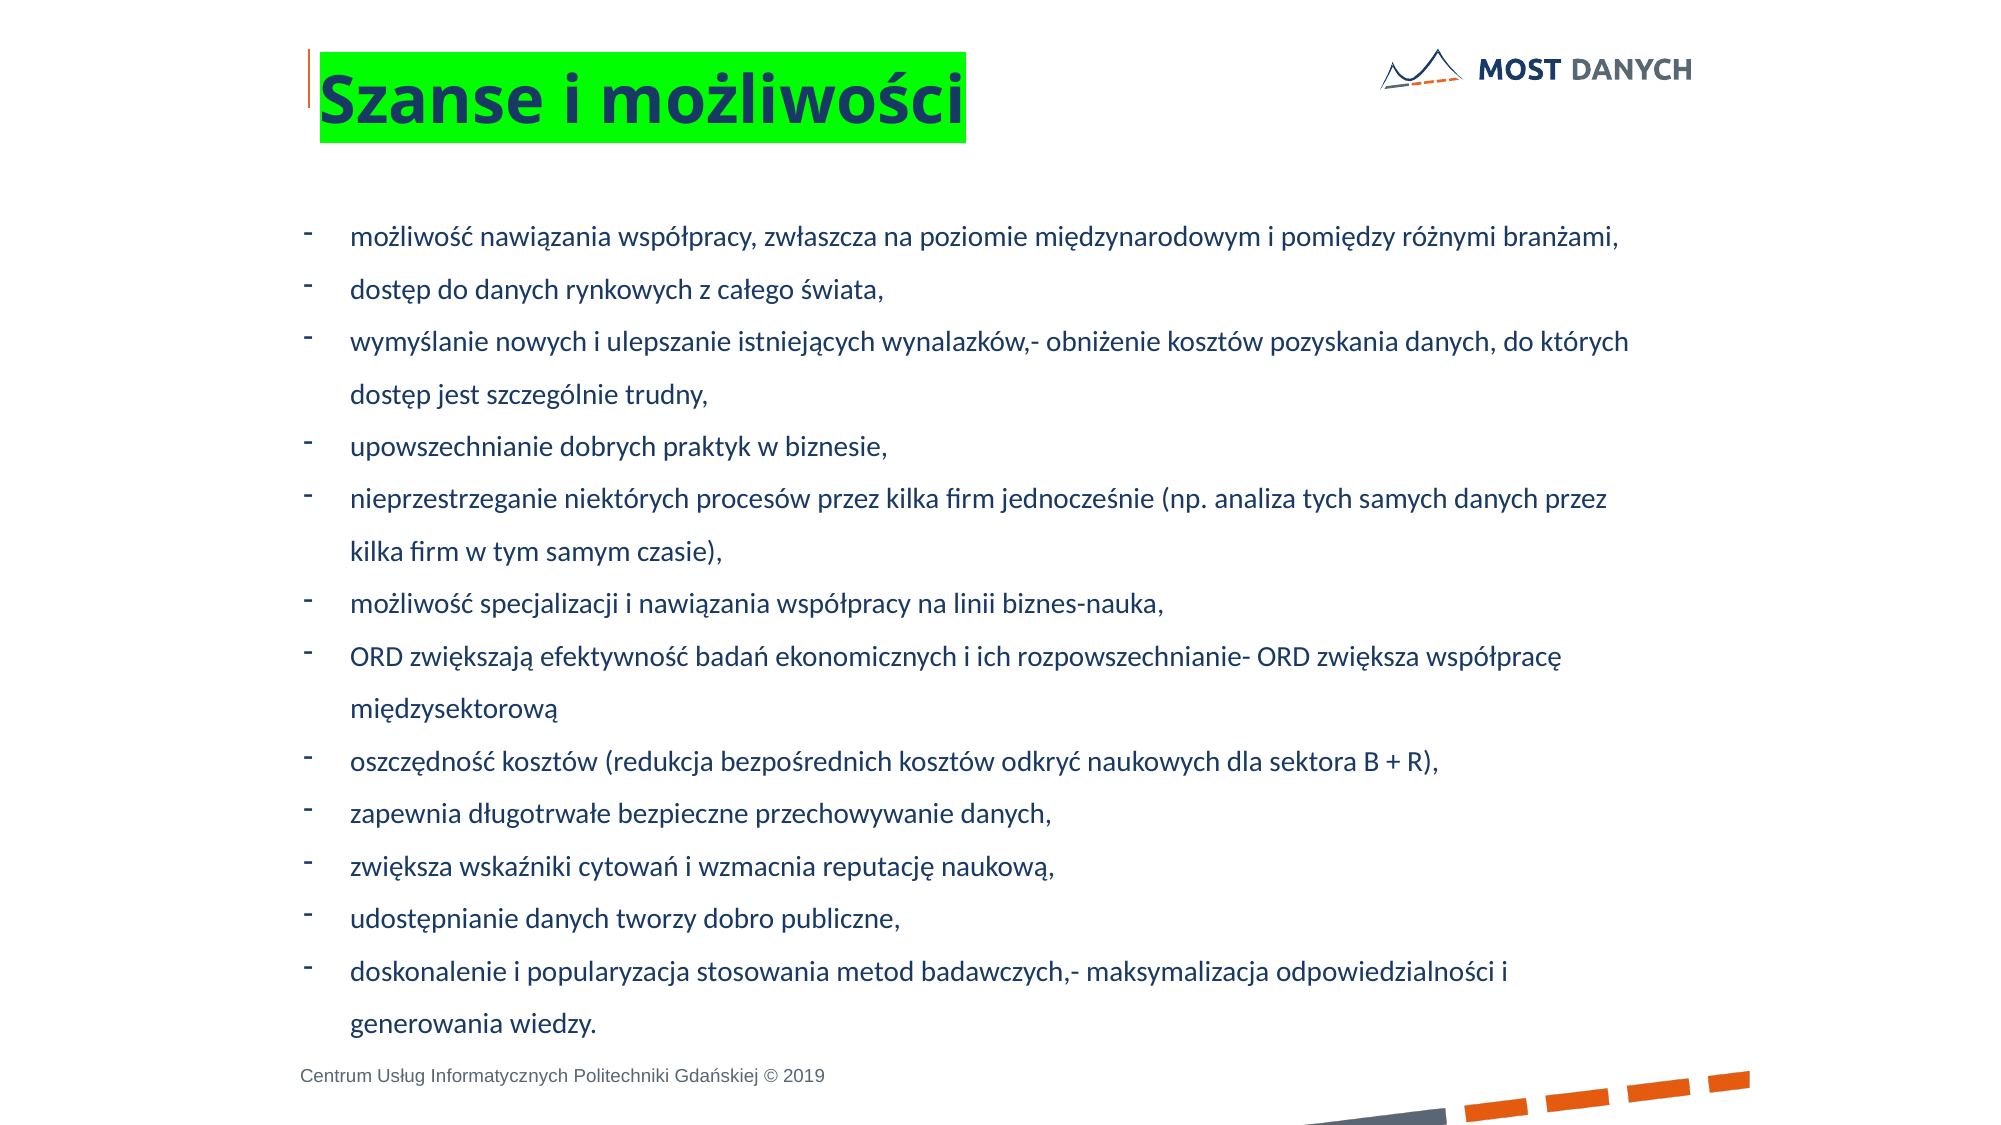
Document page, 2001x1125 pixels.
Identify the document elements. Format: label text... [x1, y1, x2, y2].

text_box Centrum Usług Informatycznych Politechniki Gdańskiej © 2019 [285, 1049, 1095, 1094]
text_box Szanse i możliwości [304, 96, 981, 145]
picture [1298, 1065, 1751, 1125]
picture [1379, 47, 1692, 91]
text_box możliwość nawiązania współpracy, zwłaszcza na poziomie międzynarodowym i pomiędzy różnymi branżami, dostęp do danych rynkowych z całego świata, wymyślanie nowych i ulepszanie istniejących wynalazków,- obniżenie kosztów pozyskania danych, do których dostęp jest szczególnie trudny, upowszechnianie dobrych praktyk w biznesie, nieprzestrzeganie niektórych procesów przez kilka firm jednocześnie (np. analiza tych samych danych przez kilka firm w tym samym czasie), możliwość specjalizacji i nawiązania współpracy na linii biznes-nauka, ORD zwiększają efektywność badań ekonomicznych i ich rozpowszechnianie- ORD zwiększa współpracę międzysektorową oszczędność kosztów (redukcja bezpośrednich kosztów odkryć naukowych dla sektora B + R), zapewnia długotrwałe bezpieczne przechowywanie danych, zwiększa wskaźniki cytowań i wzmacnia reputację naukową, udostępnianie danych tworzy dobro publiczne, doskonalenie i popularyzacja stosowania metod badawczych,- maksymalizacja odpowiedzialności i generowania wiedzy. [288, 192, 1665, 1047]
